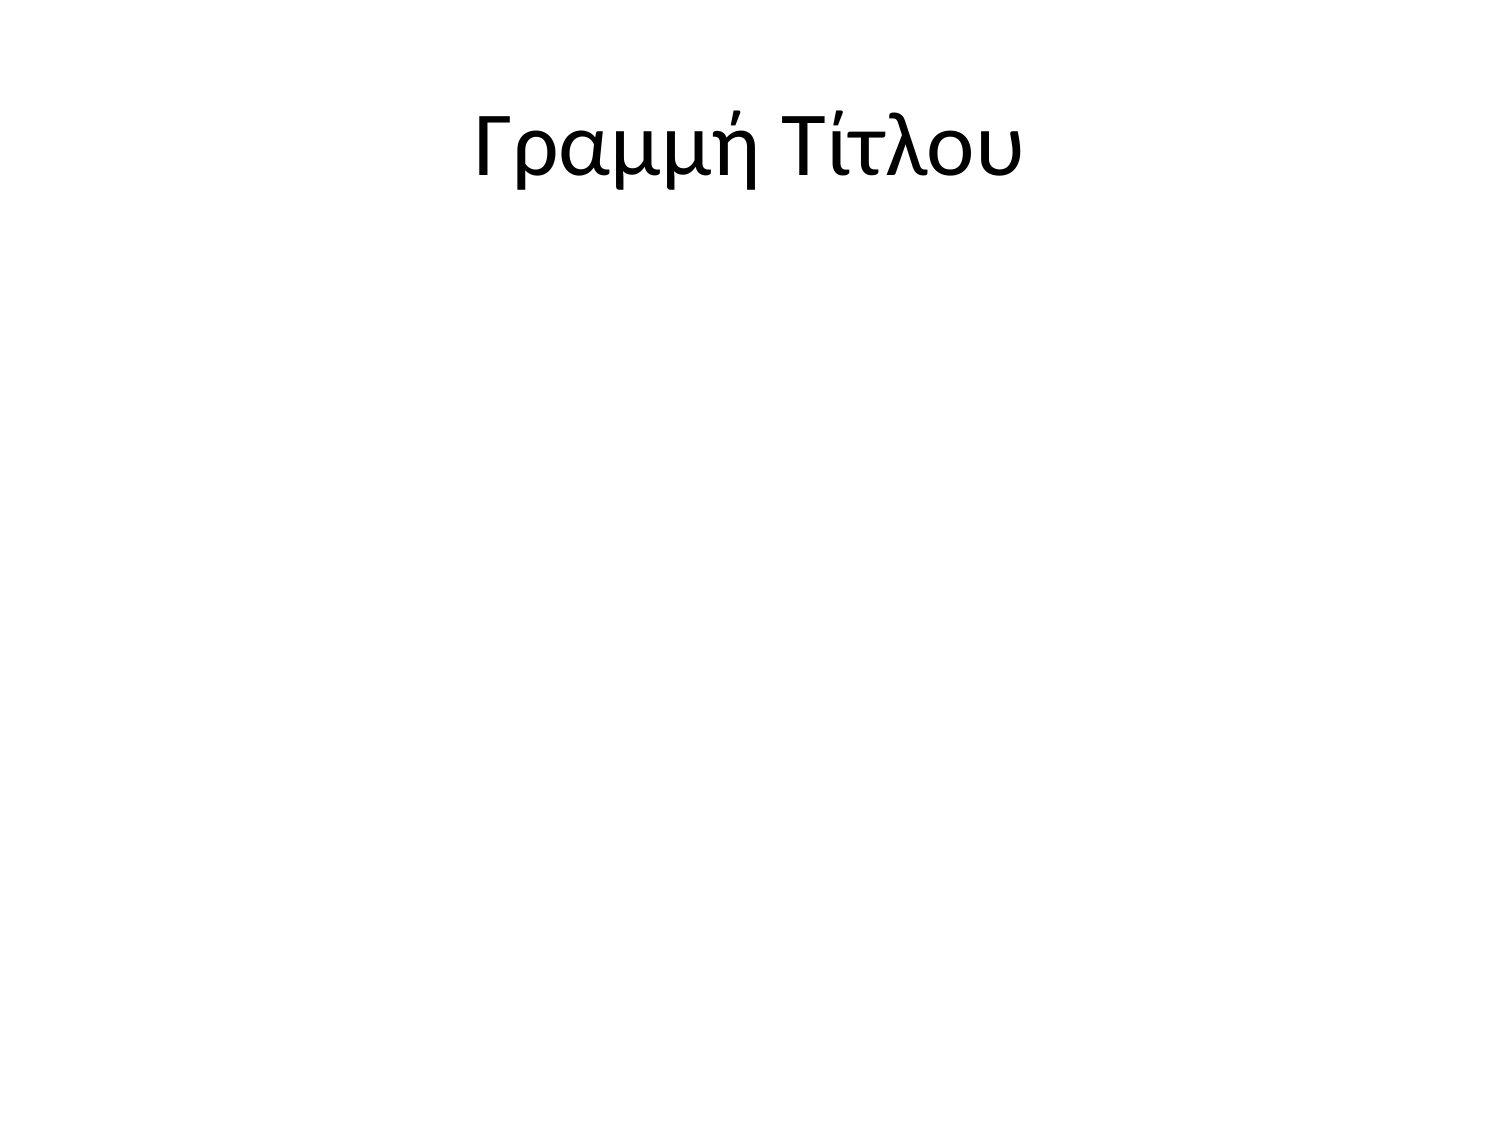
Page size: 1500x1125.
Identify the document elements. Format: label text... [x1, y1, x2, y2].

title Γραμμή Τίτλου [75, 45, 1425, 233]
